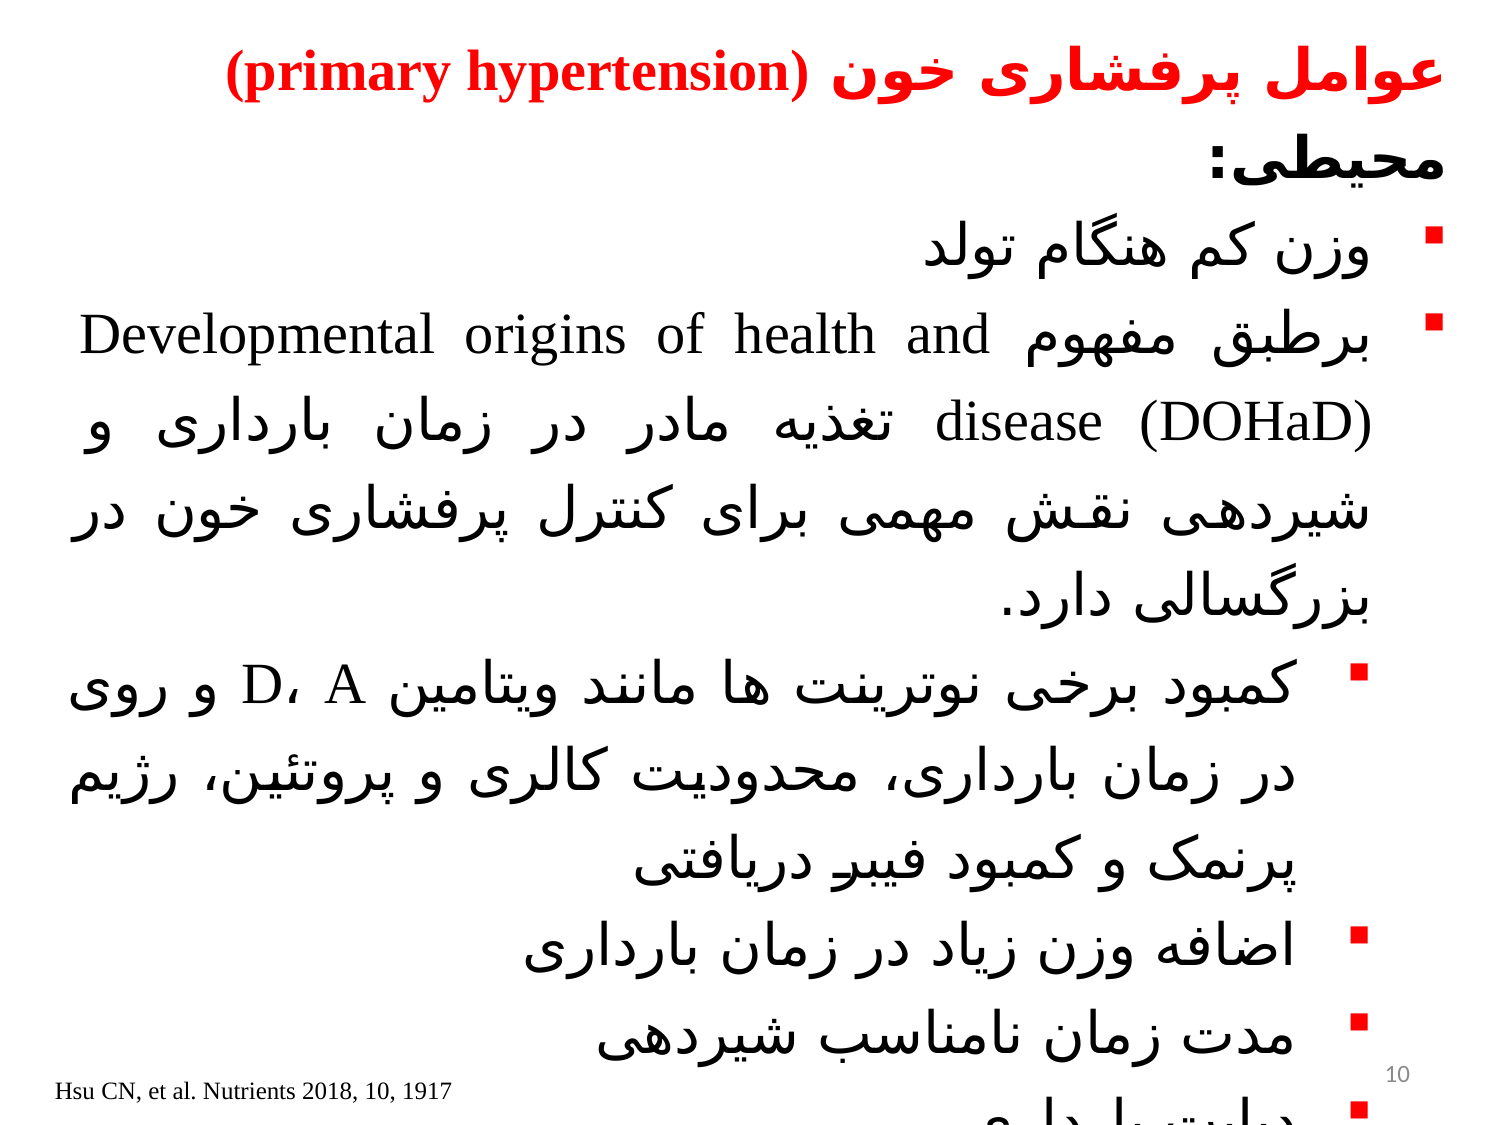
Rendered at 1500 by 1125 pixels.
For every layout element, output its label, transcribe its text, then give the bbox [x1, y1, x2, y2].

text_box عوامل پرفشاری خون (primary hypertension) محیطی: وزن کم هنگام تولد برطبق مفهوم Developmental origins of health and disease (DOHaD) تغذیه مادر در زمان بارداری و شیردهی نقش مهمی برای کنترل پرفشاری خون در بزرگسالی دارد. کمبود برخی نوترینت ها مانند ویتامین D، A و روی در زمان بارداری، محدودیت کالری و پروتئین، رژیم پرنمک و کمبود فیبر دریافتی اضافه وزن زیاد در زمان بارداری مدت زمان نامناسب شیردهی دیابت بارداری [49, 24, 1463, 1125]
text_box Hsu CN, et al. Nutrients 2018, 10, 1917 [39, 1067, 978, 1112]
slide_number 10 [1074, 1042, 1425, 1103]
